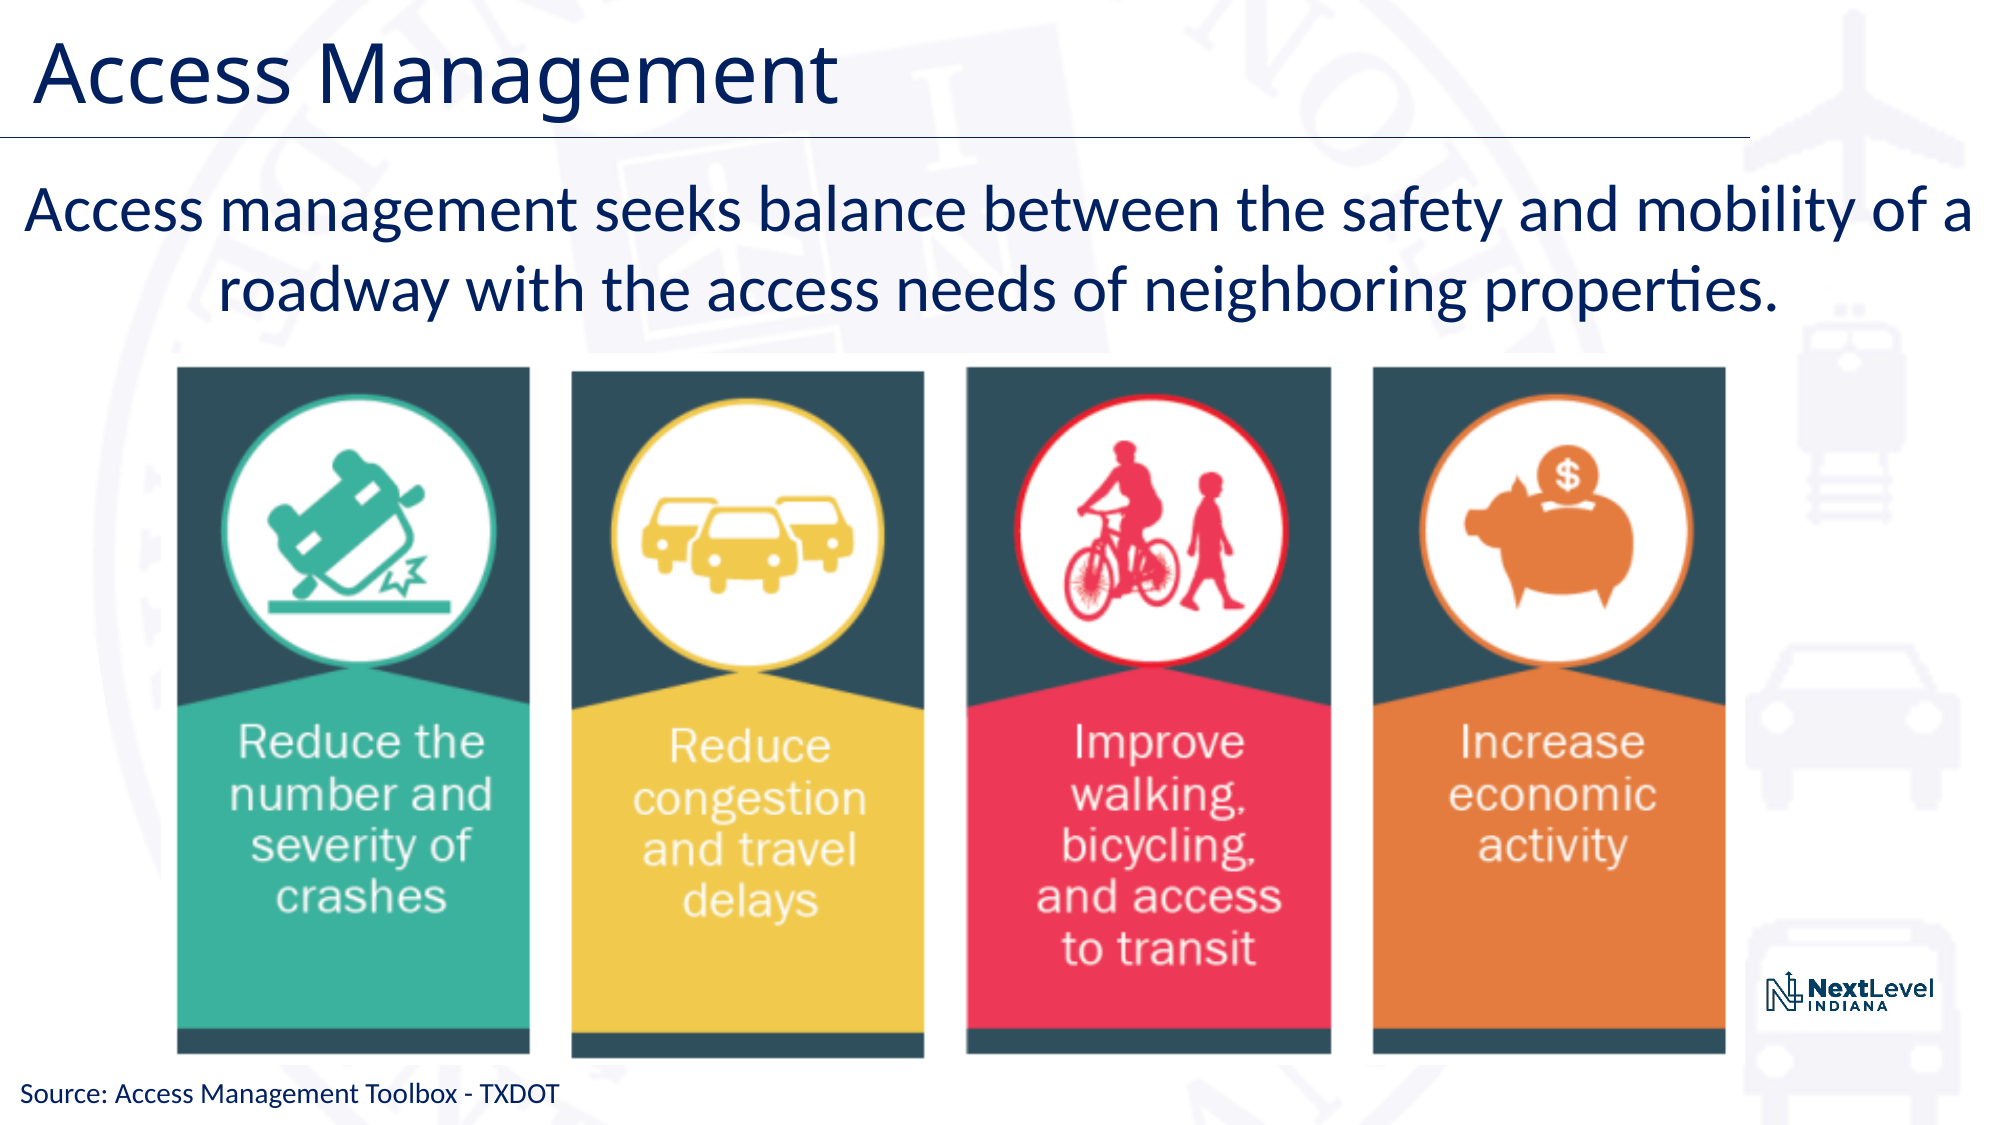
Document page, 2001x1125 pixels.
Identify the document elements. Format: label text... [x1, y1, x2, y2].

text_box Access management seeks balance between the safety and mobility of a roadway with the access needs of neighboring properties. [0, 157, 2000, 332]
picture [0, 0, 2001, 1125]
text_box Access Management [18, 12, 1982, 128]
text_box Source: Access Management Toolbox - TXDOT [5, 1066, 581, 1117]
